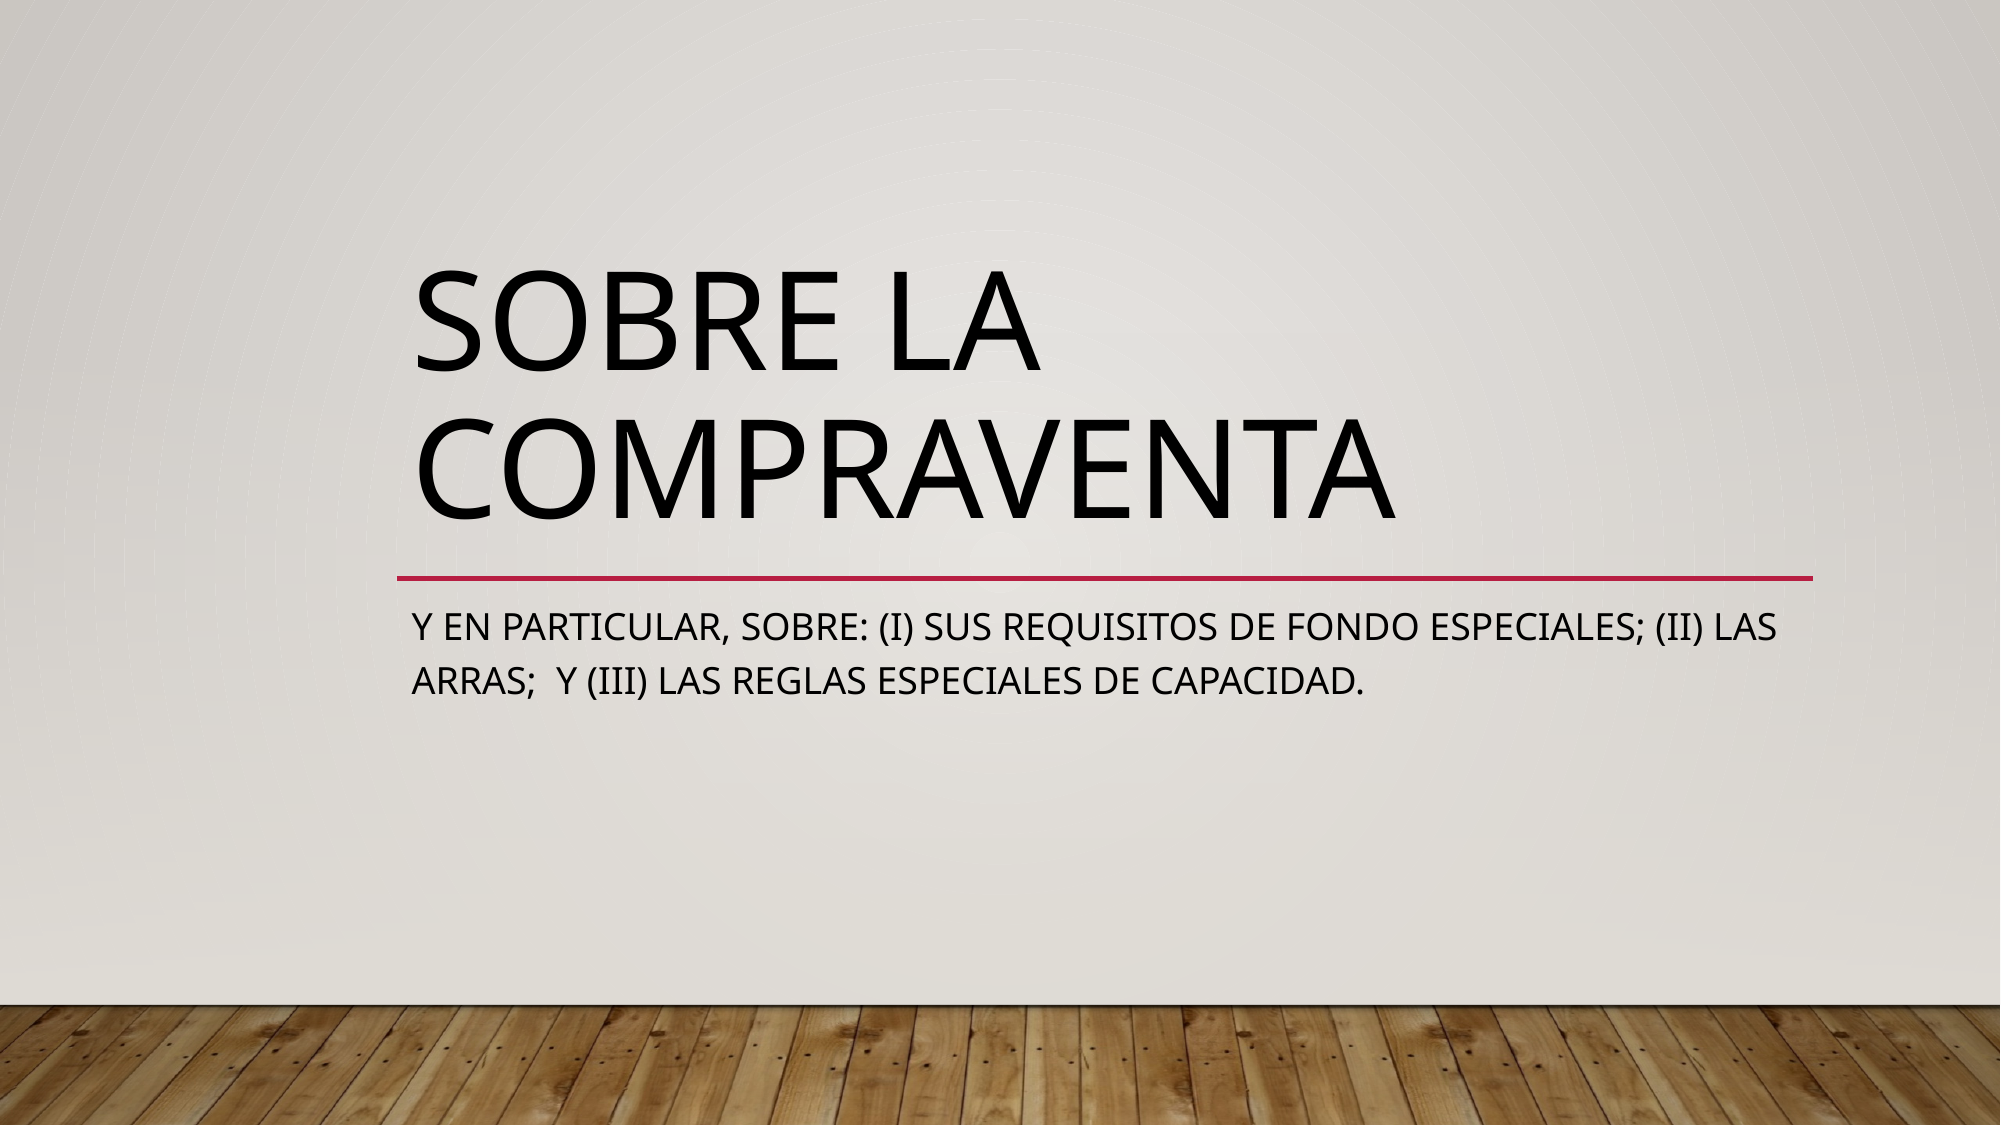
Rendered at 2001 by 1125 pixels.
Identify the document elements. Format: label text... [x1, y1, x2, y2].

picture [0, 1005, 2000, 1125]
title Sobre la Compraventa [396, 131, 1814, 549]
subtitle Y en particular, sobre: (I) sus requisitos de fondo especiales; (II) LAS ARRAS; Y (III) LAS REGLAS ESPECIALES DE CAPACIDAD. [396, 579, 1814, 740]
